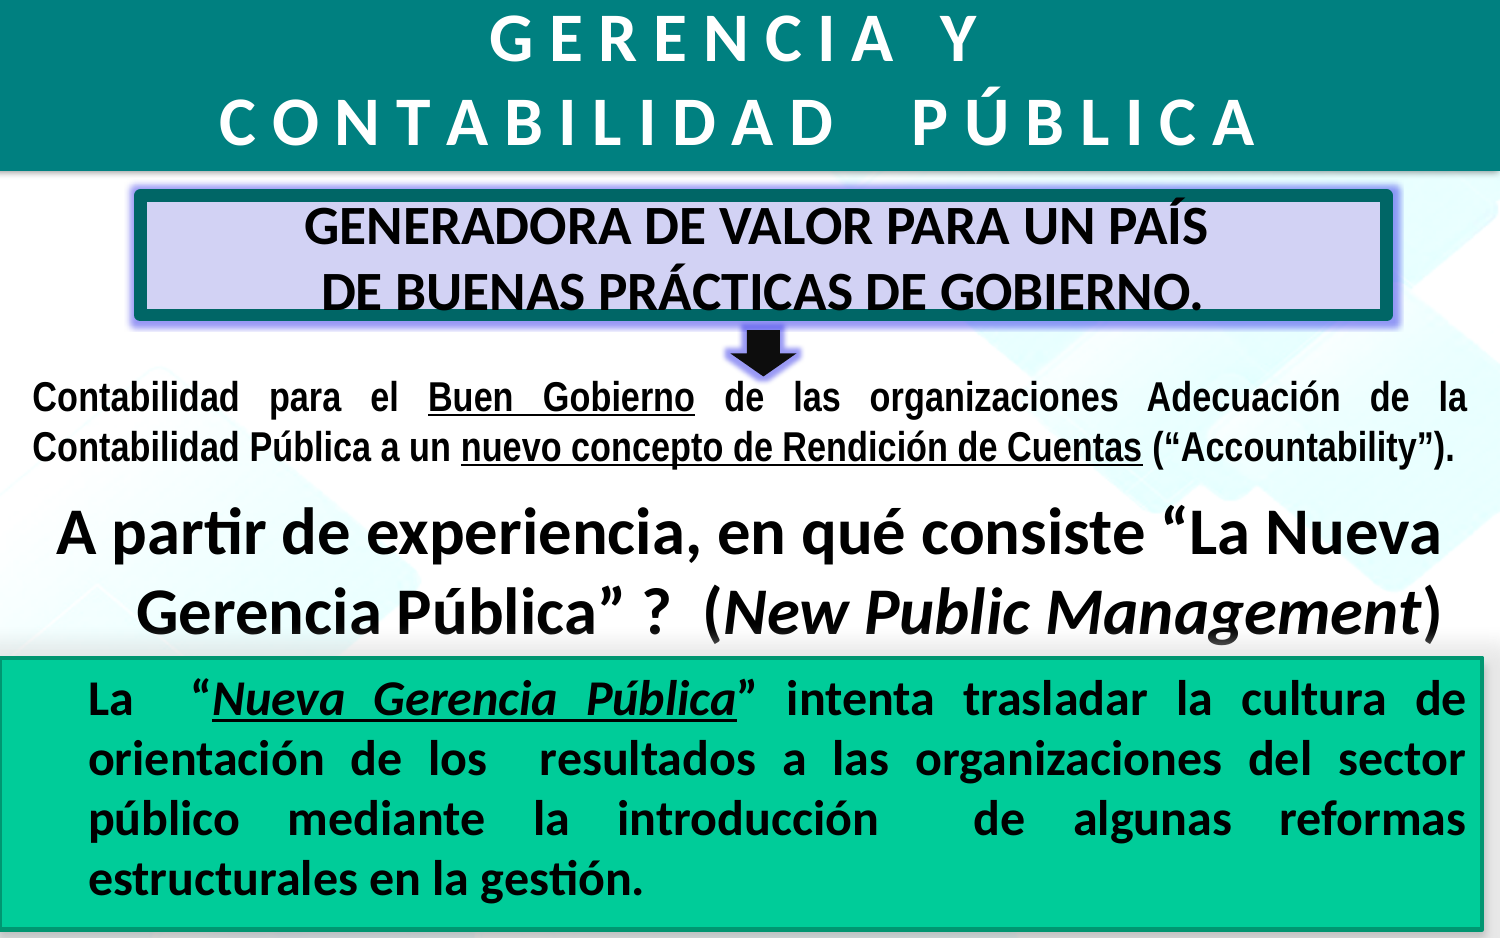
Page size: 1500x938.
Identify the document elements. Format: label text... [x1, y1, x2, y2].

text_box [730, 330, 797, 362]
text_box G E R E N C I A Y C O N T A B I L I D A D P Ú B L I C A [0, 0, 1483, 167]
text_box A partir de experiencia, en qué consiste “La Nueva Gerencia Pública” ? (New Public Management) [0, 480, 1500, 632]
text_box Contabilidad para el Buen Gobierno de las organizaciones Adecuación de la Contabilidad Pública a un nuevo concepto de Rendición de Cuentas (“Accountability”). [17, 362, 1483, 478]
text_box La “Nueva Gerencia Pública” intenta trasladar la cultura de orientación de los resultados a las organizaciones del sector público mediante la introducción de algunas reformas estructurales en la gestión. [0, 656, 1484, 932]
text_box [0, 631, 1500, 638]
text_box GENERADORA DE VALOR PARA UN PAÍS DE BUENAS PRÁCTICAS DE GOBIERNO. [138, 193, 1389, 317]
